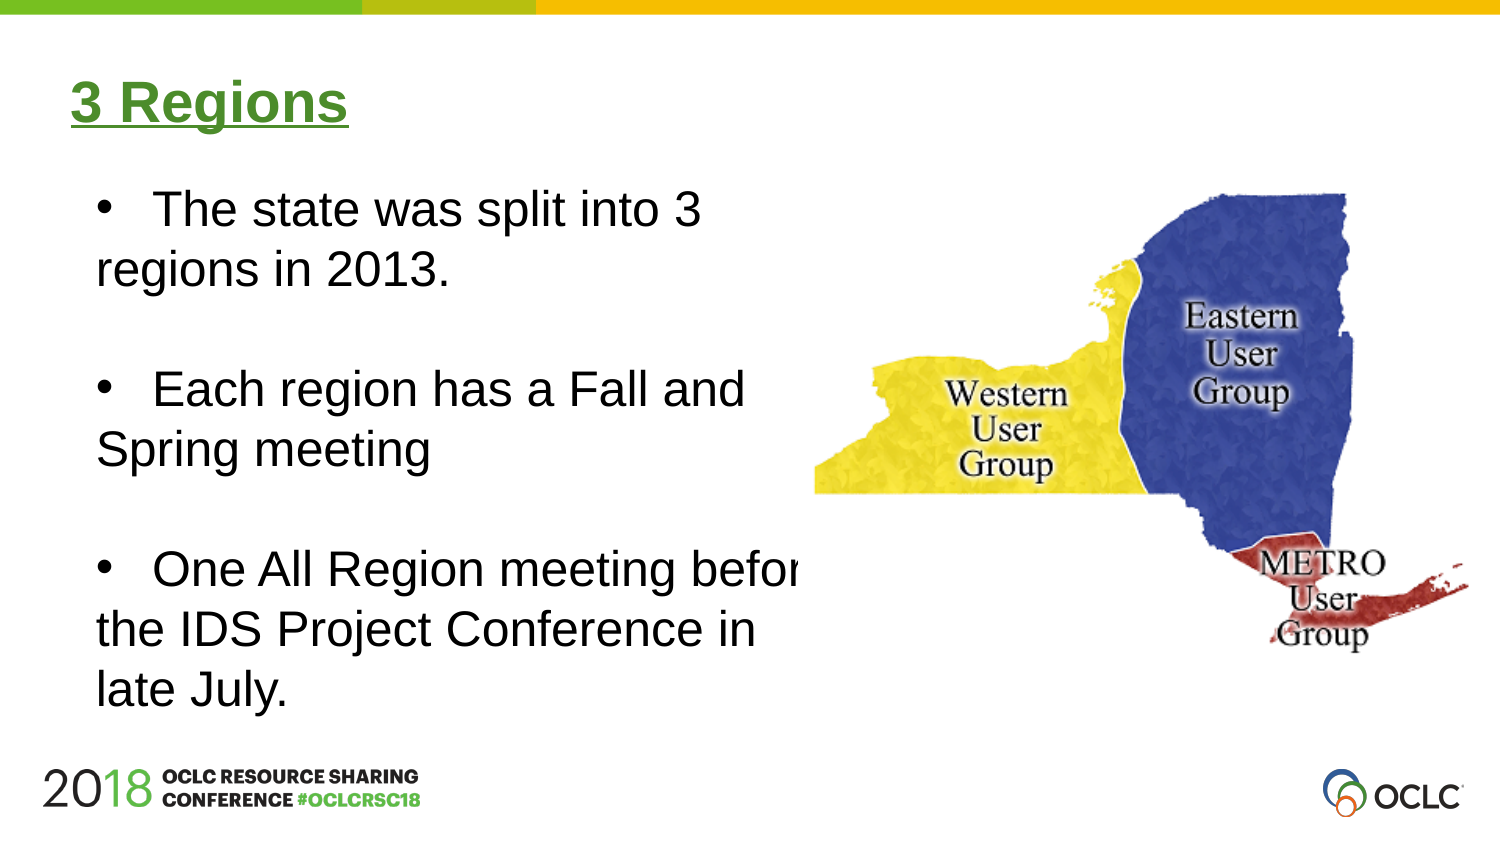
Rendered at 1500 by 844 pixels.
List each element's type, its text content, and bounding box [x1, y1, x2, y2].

picture [798, 183, 1500, 661]
picture [1323, 769, 1464, 817]
list 3 Regions [55, 56, 1441, 168]
list The state was split into 3 regions in 2013. Each region has a Fall and Spring meeting One All Region meeting before the IDS Project Conference in late July. [55, 168, 1441, 746]
picture [43, 769, 420, 807]
